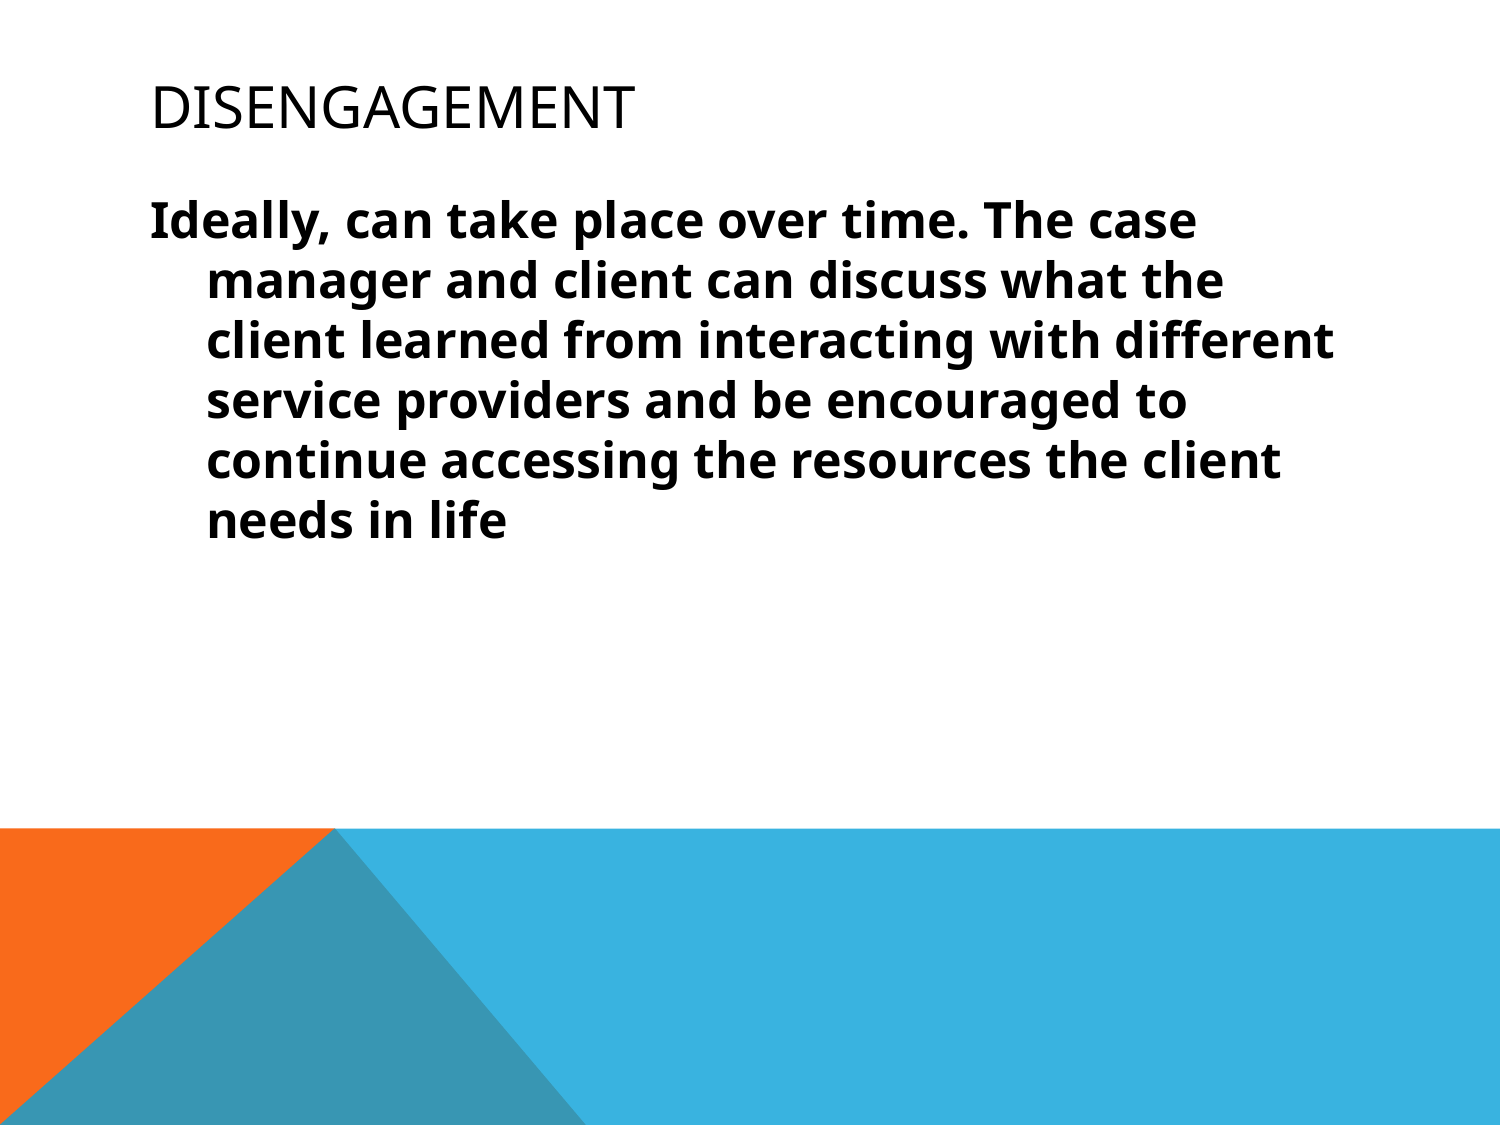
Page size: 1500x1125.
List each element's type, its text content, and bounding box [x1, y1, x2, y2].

title Disengagement [135, 60, 1369, 150]
list Ideally, can take place over time. The case manager and client can discuss what the client learned from interacting with different service providers and be encouraged to continue accessing the resources the client needs in life [135, 180, 1369, 768]
